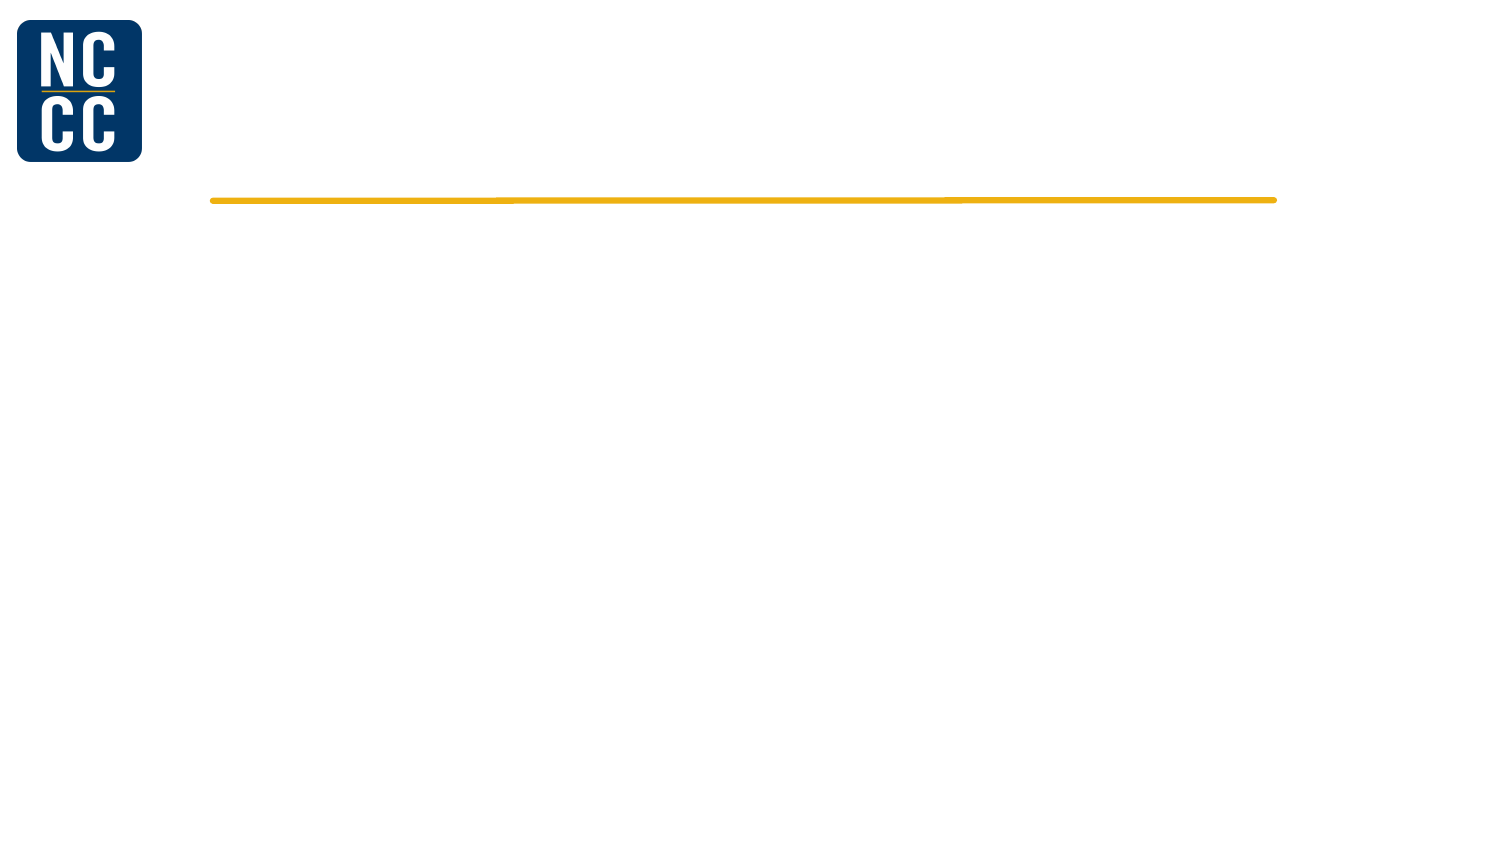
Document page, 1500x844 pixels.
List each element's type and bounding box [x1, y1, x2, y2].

picture [17, 20, 142, 162]
